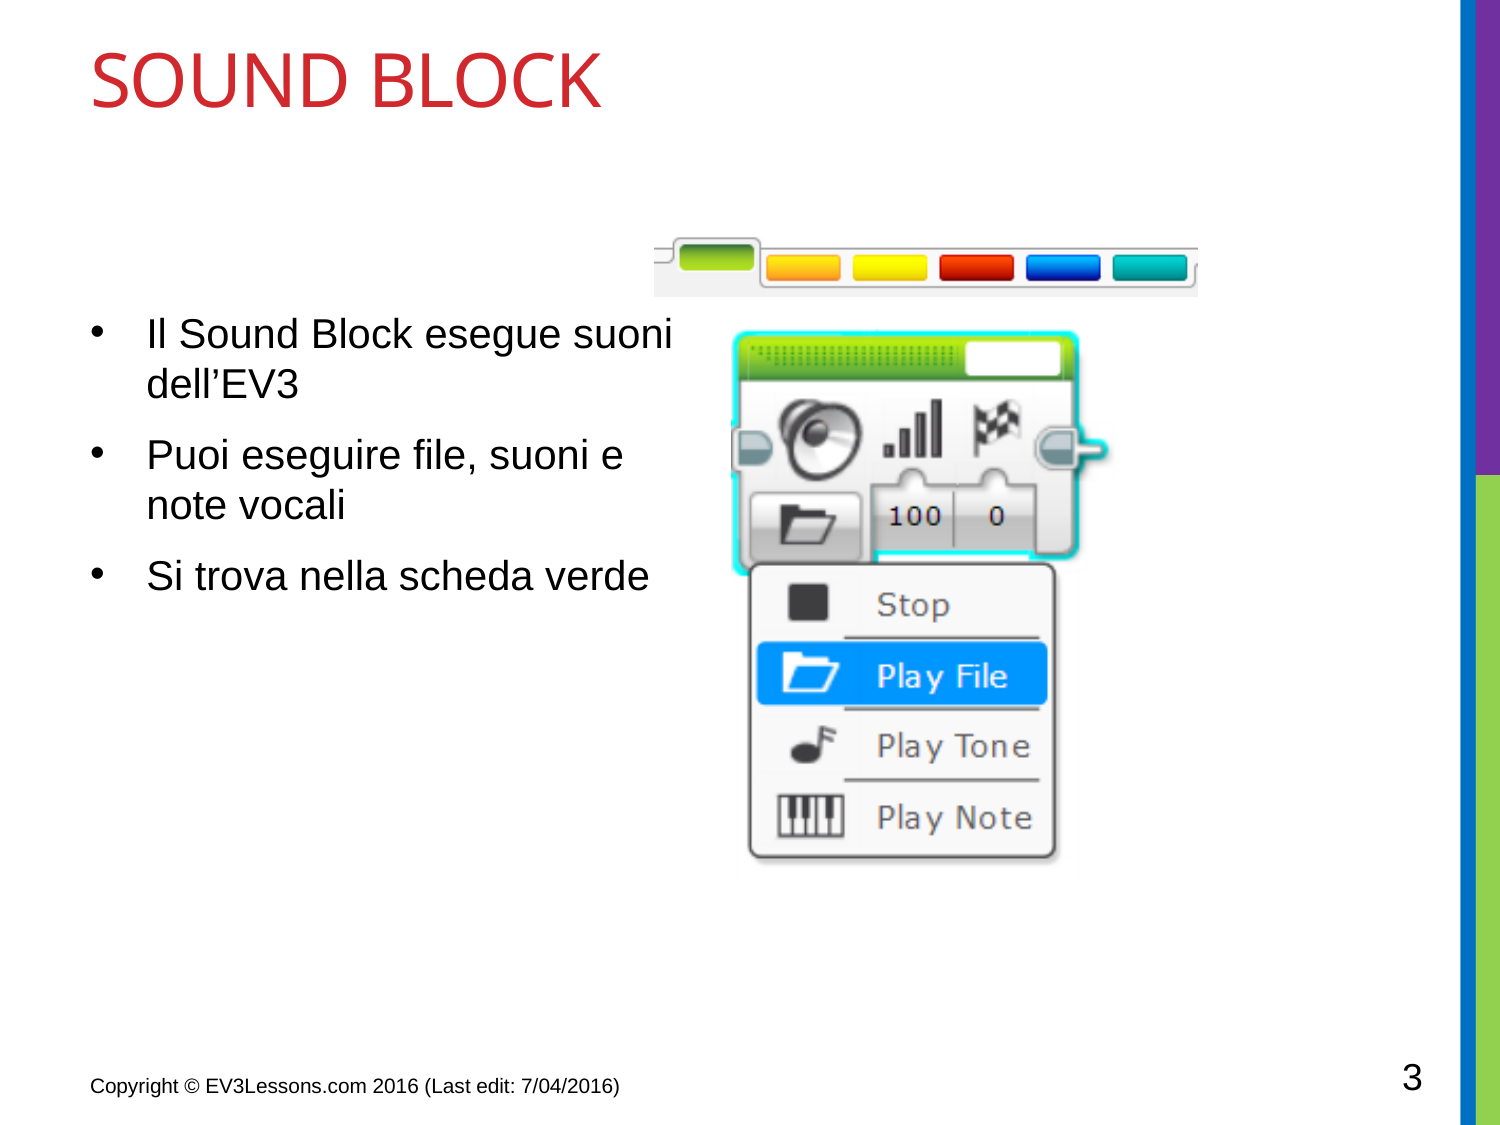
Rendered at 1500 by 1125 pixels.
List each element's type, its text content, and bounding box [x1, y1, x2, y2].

picture [654, 229, 1199, 298]
title Sound Block [75, 25, 1428, 250]
slide_number 3 [1387, 1045, 1491, 1106]
footer Copyright © EV3Lessons.com 2016 (Last edit: 7/04/2016) [75, 1065, 638, 1112]
picture [731, 313, 1122, 881]
list Il Sound Block esegue suoni dell’EV3 Puoi eseguire file, suoni e note vocali Si trova nella scheda verde [75, 298, 695, 1037]
